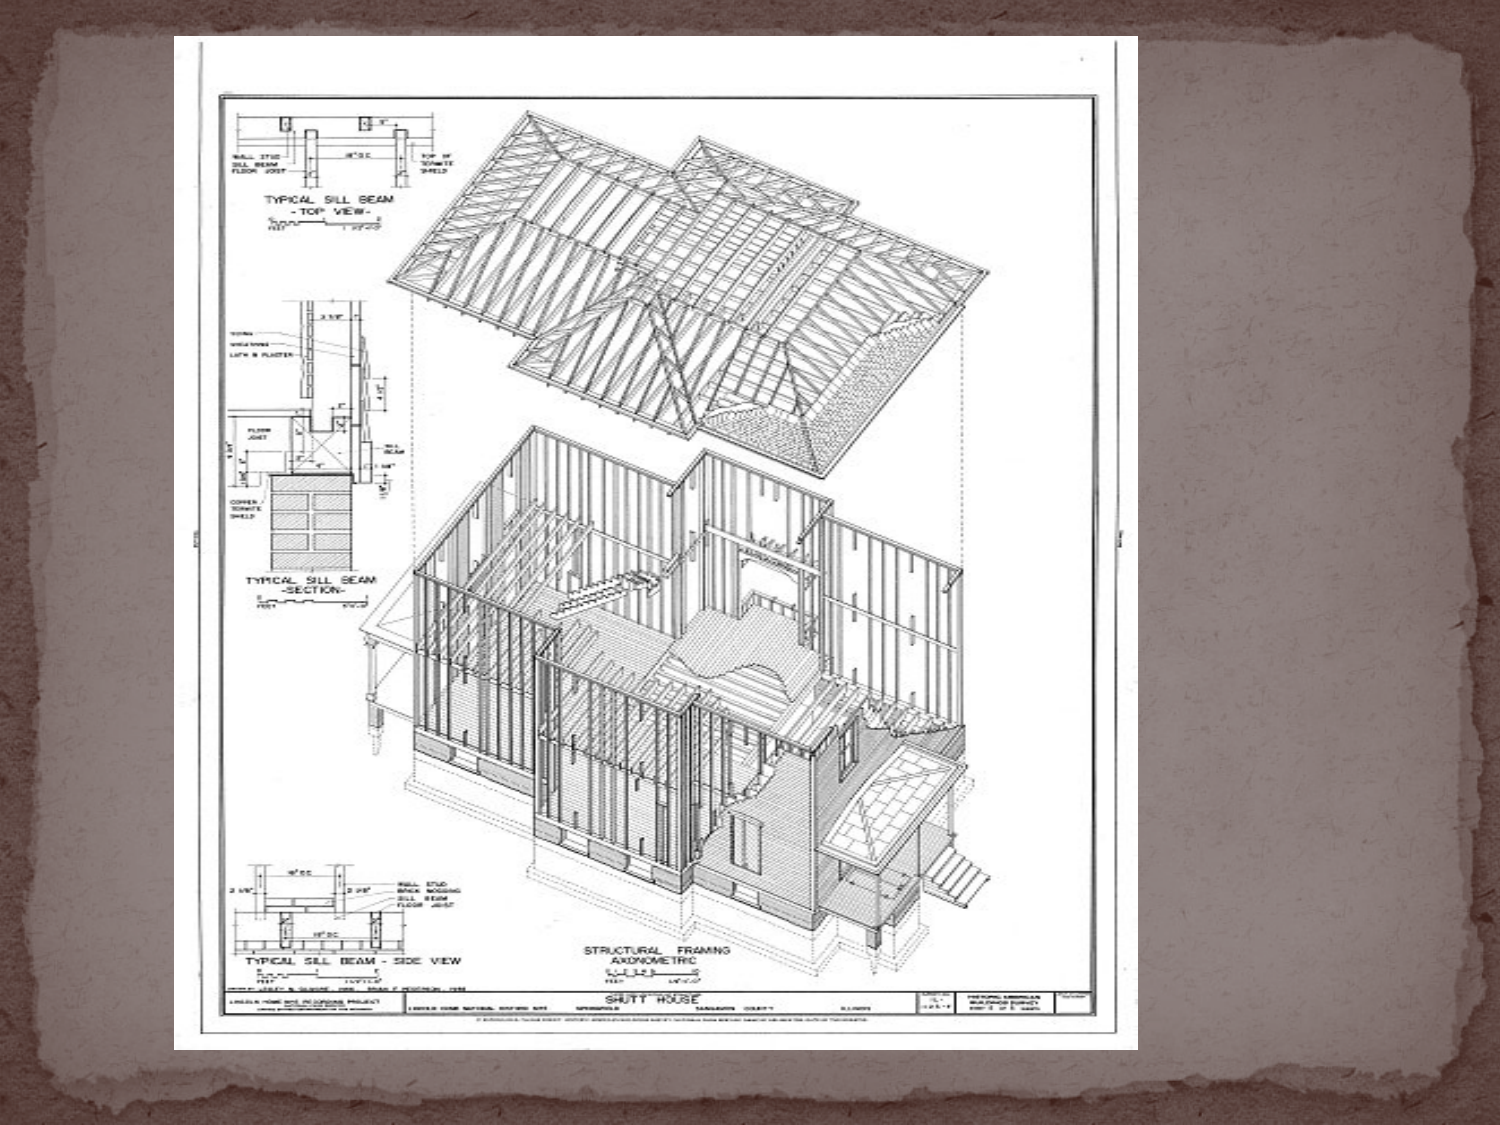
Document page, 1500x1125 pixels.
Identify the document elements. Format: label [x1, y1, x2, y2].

picture [174, 36, 1138, 1050]
